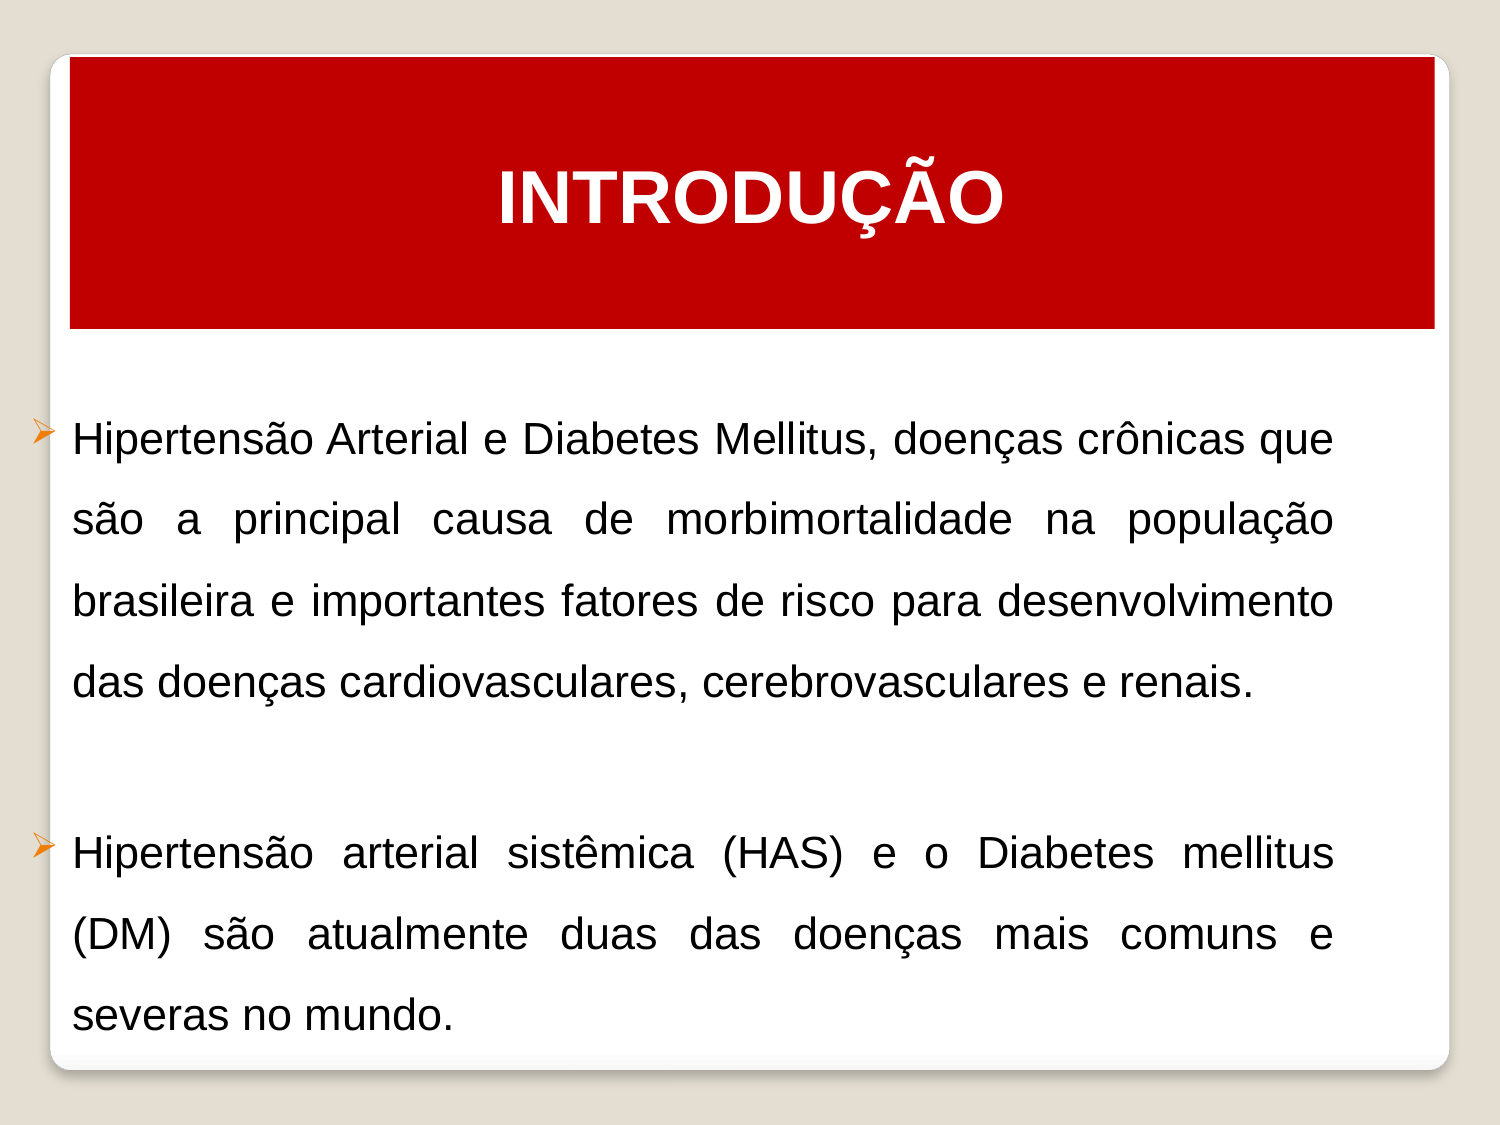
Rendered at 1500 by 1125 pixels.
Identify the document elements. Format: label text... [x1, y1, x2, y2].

text_box INTRODUÇÃO [69, 57, 1435, 329]
list Hipertensão Arterial e Diabetes Mellitus, doenças crônicas que são a principal causa de morbimortalidade na população brasileira e importantes fatores de risco para desenvolvimento das doenças cardiovasculares, cerebrovasculares e renais. Hipertensão arterial sistêmica (HAS) e o Diabetes mellitus (DM) são atualmente duas das doenças mais comuns e severas no mundo. [0, 137, 1350, 1053]
